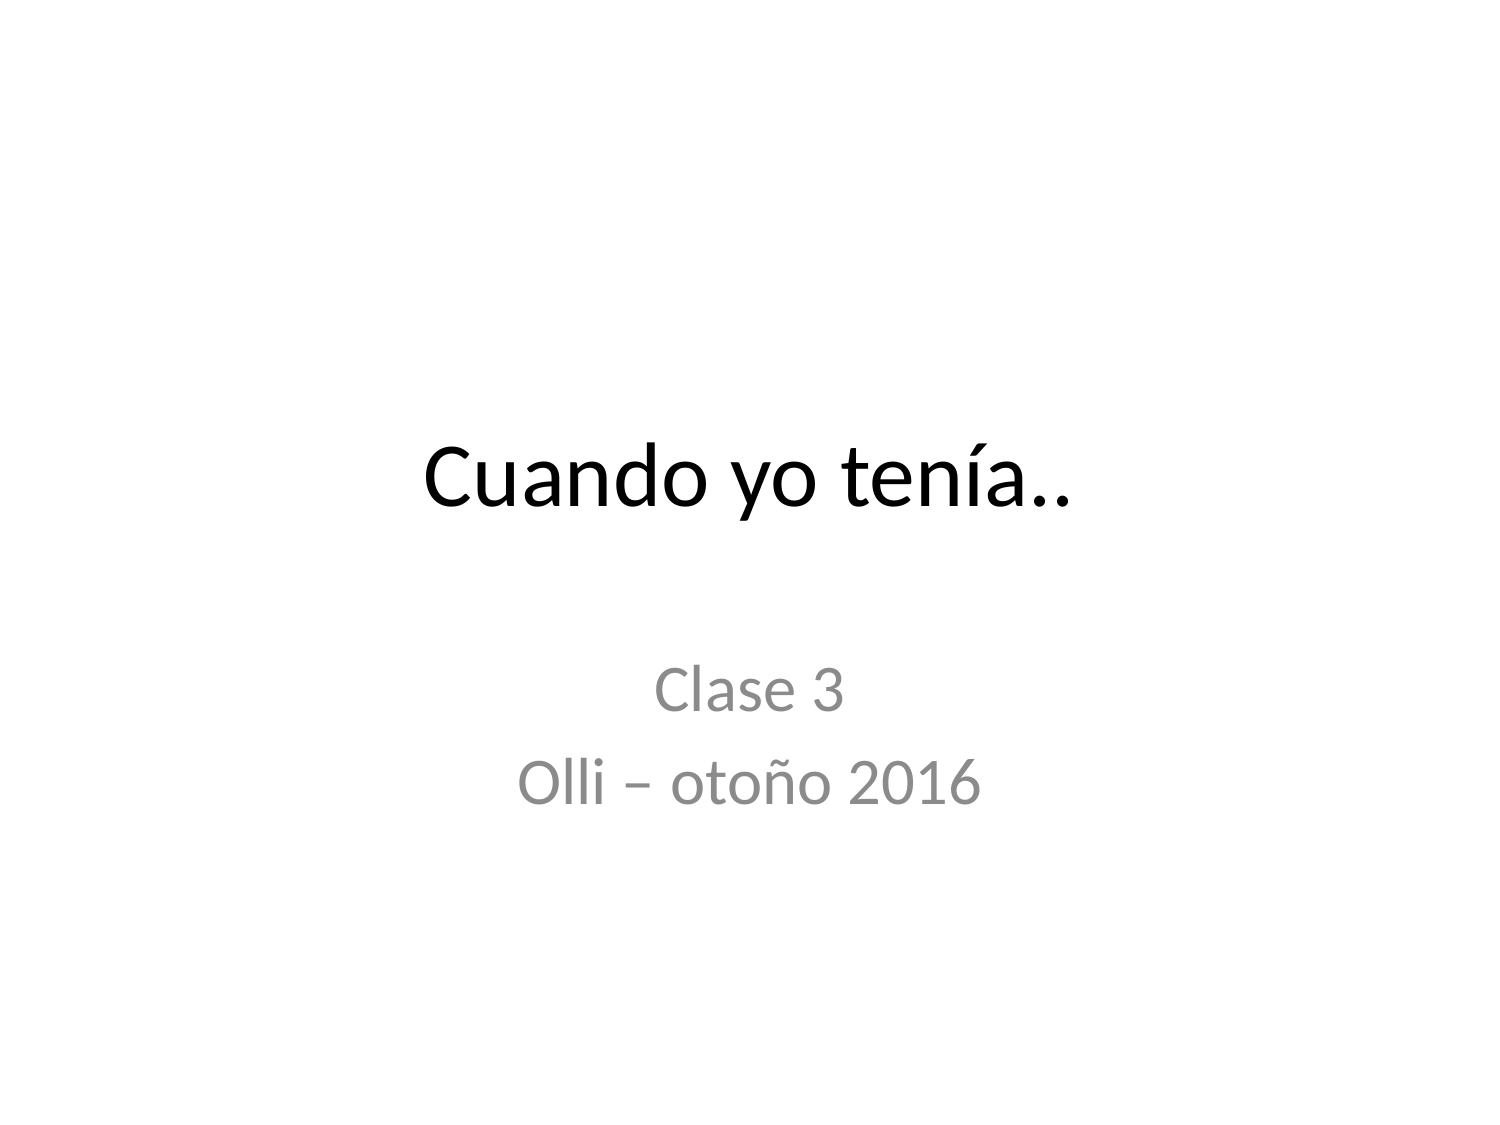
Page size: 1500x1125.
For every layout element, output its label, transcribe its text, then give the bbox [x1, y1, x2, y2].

subtitle Clase 3 Olli – otoño 2016 [225, 637, 1275, 925]
title Cuando yo tenía.. [112, 349, 1388, 591]
